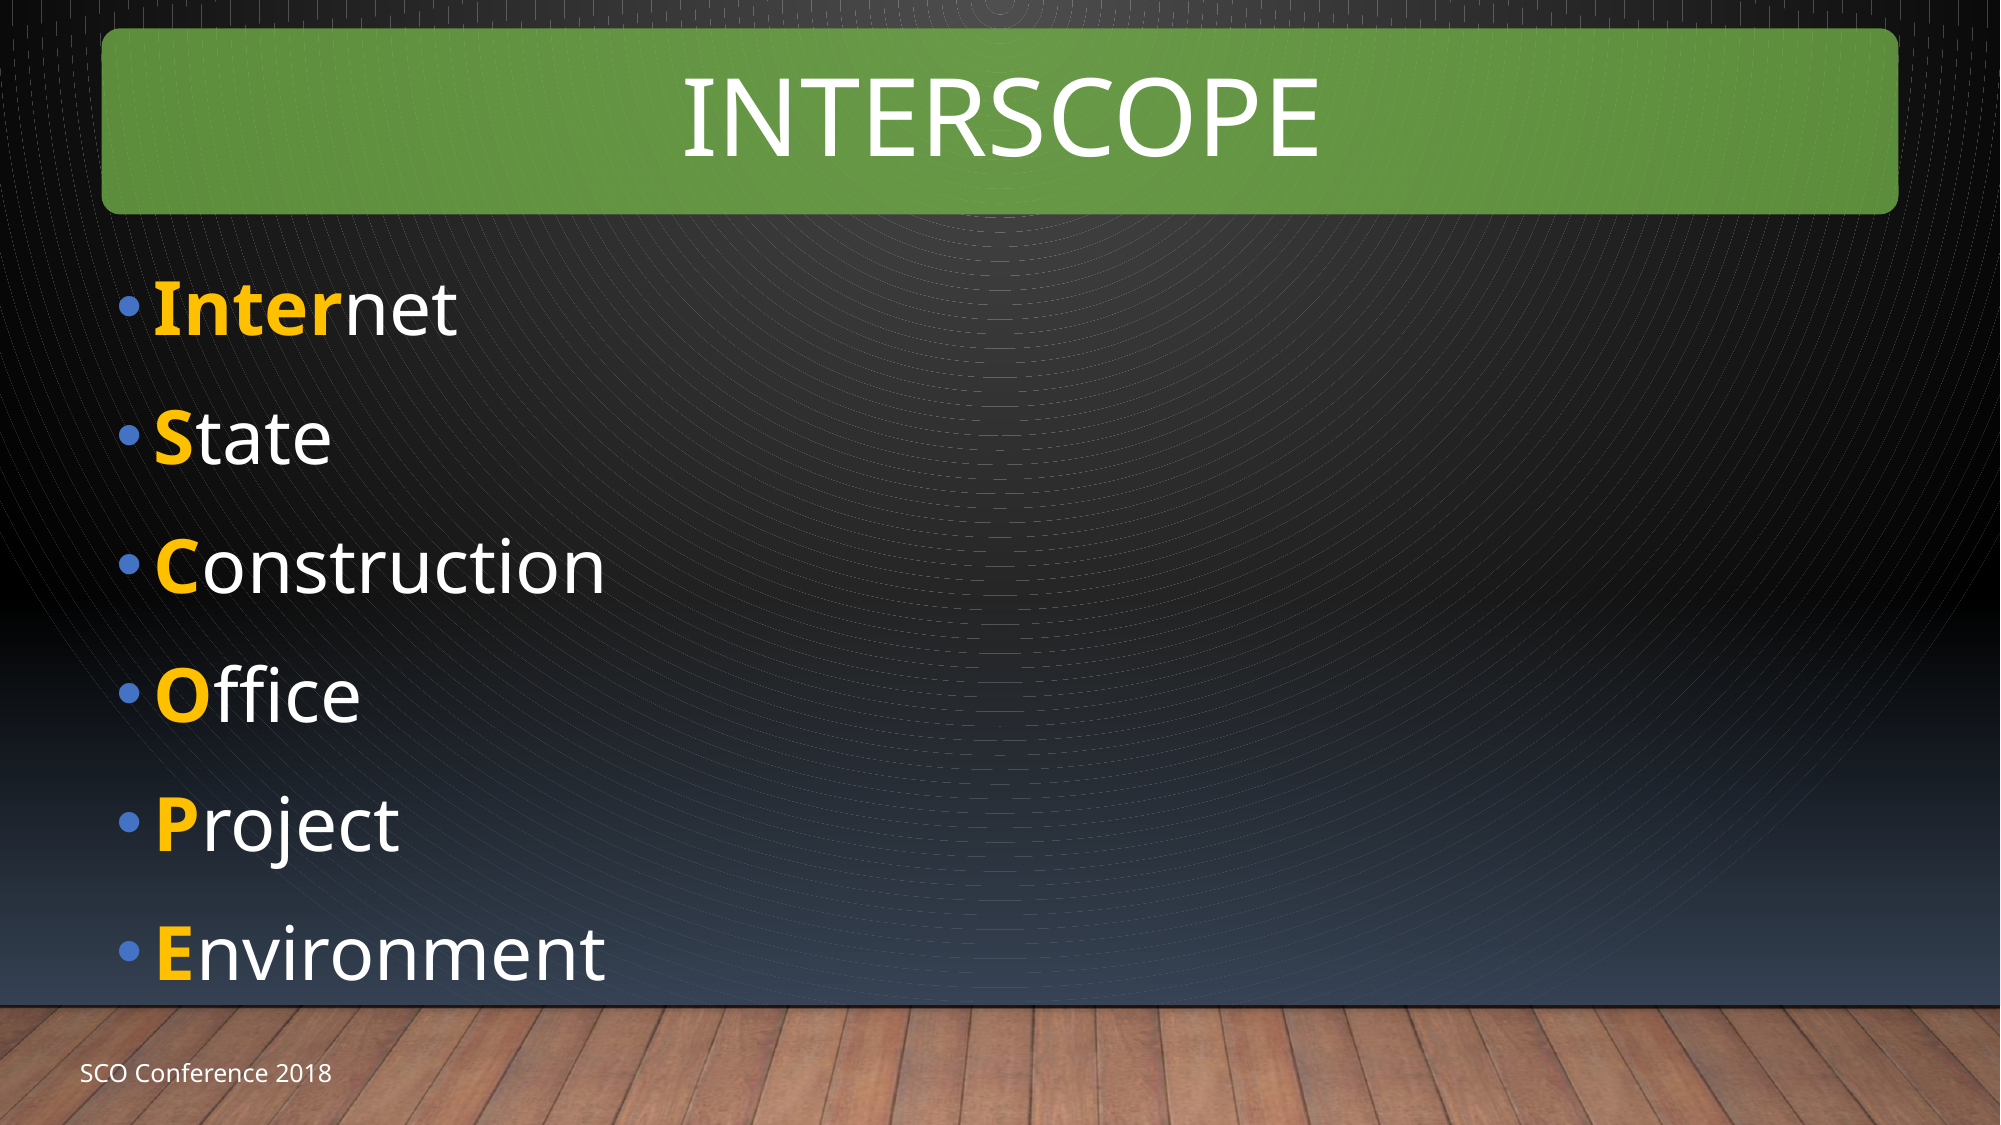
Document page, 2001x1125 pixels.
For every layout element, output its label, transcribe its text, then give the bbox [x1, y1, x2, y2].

picture [0, 1005, 2000, 1125]
list Internet State Construction Office Project Environment [101, 235, 1899, 995]
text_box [101, 28, 1899, 215]
footer SCO Conference 2018 [64, 1043, 420, 1103]
